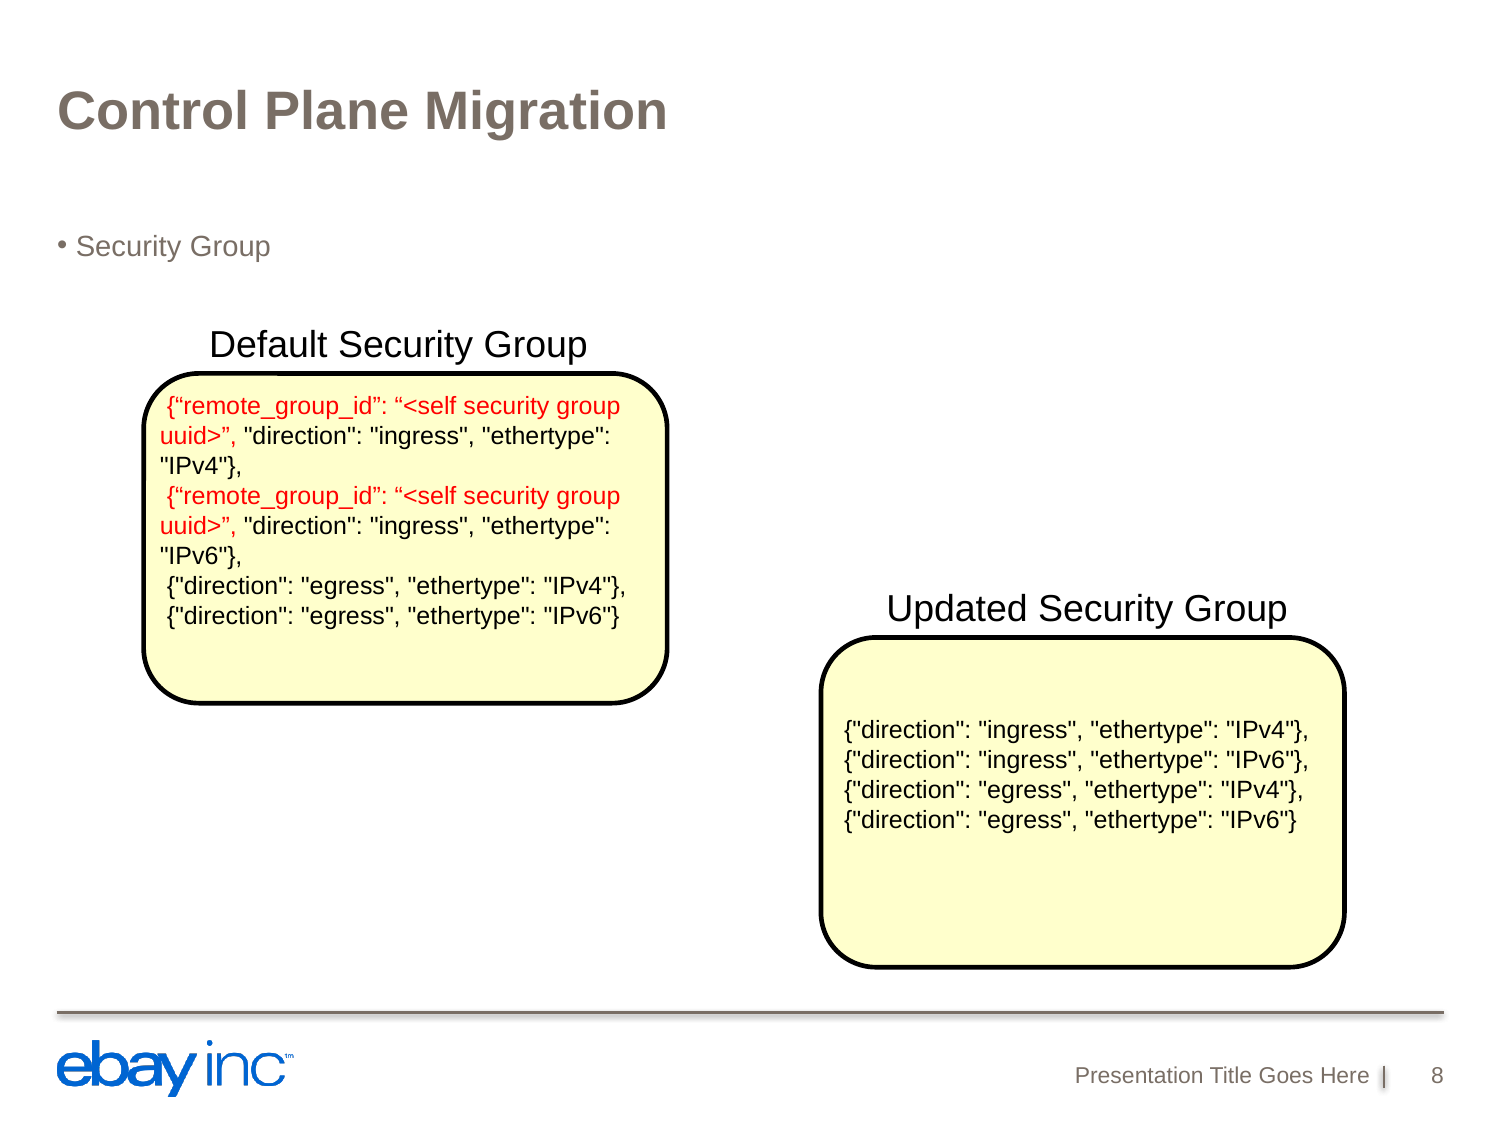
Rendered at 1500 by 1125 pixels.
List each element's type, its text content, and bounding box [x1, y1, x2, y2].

text_box Default Security Group [194, 312, 617, 373]
title Control Plane Migration [56, 75, 1444, 227]
slide_number 8 [1384, 1046, 1444, 1088]
text_box {"direction": "ingress", "ethertype": "IPv4"}, {"direction": "ingress", "ethertype": "IPv6"}, {"direction": "egress", "ethertype": "IPv4"}, {"direction": "egress", "ethertype": "IPv6"} [820, 637, 1345, 968]
list Security Group [56, 227, 1444, 1005]
text_box {“remote_group_id”: “<self security group uuid>”, "direction": "ingress", "ethertype": "IPv4"}, {“remote_group_id”: “<self security group uuid>”, "direction": "ingress", "ethertype": "IPv6"}, {"direction": "egress", "ethertype": "IPv4"}, {"direction": "egress", "ethertype": "IPv6"} [143, 373, 668, 704]
picture [55, 1038, 295, 1099]
footer Presentation Title Goes Here [821, 1045, 1370, 1088]
text_box Updated Security Group [871, 576, 1308, 637]
